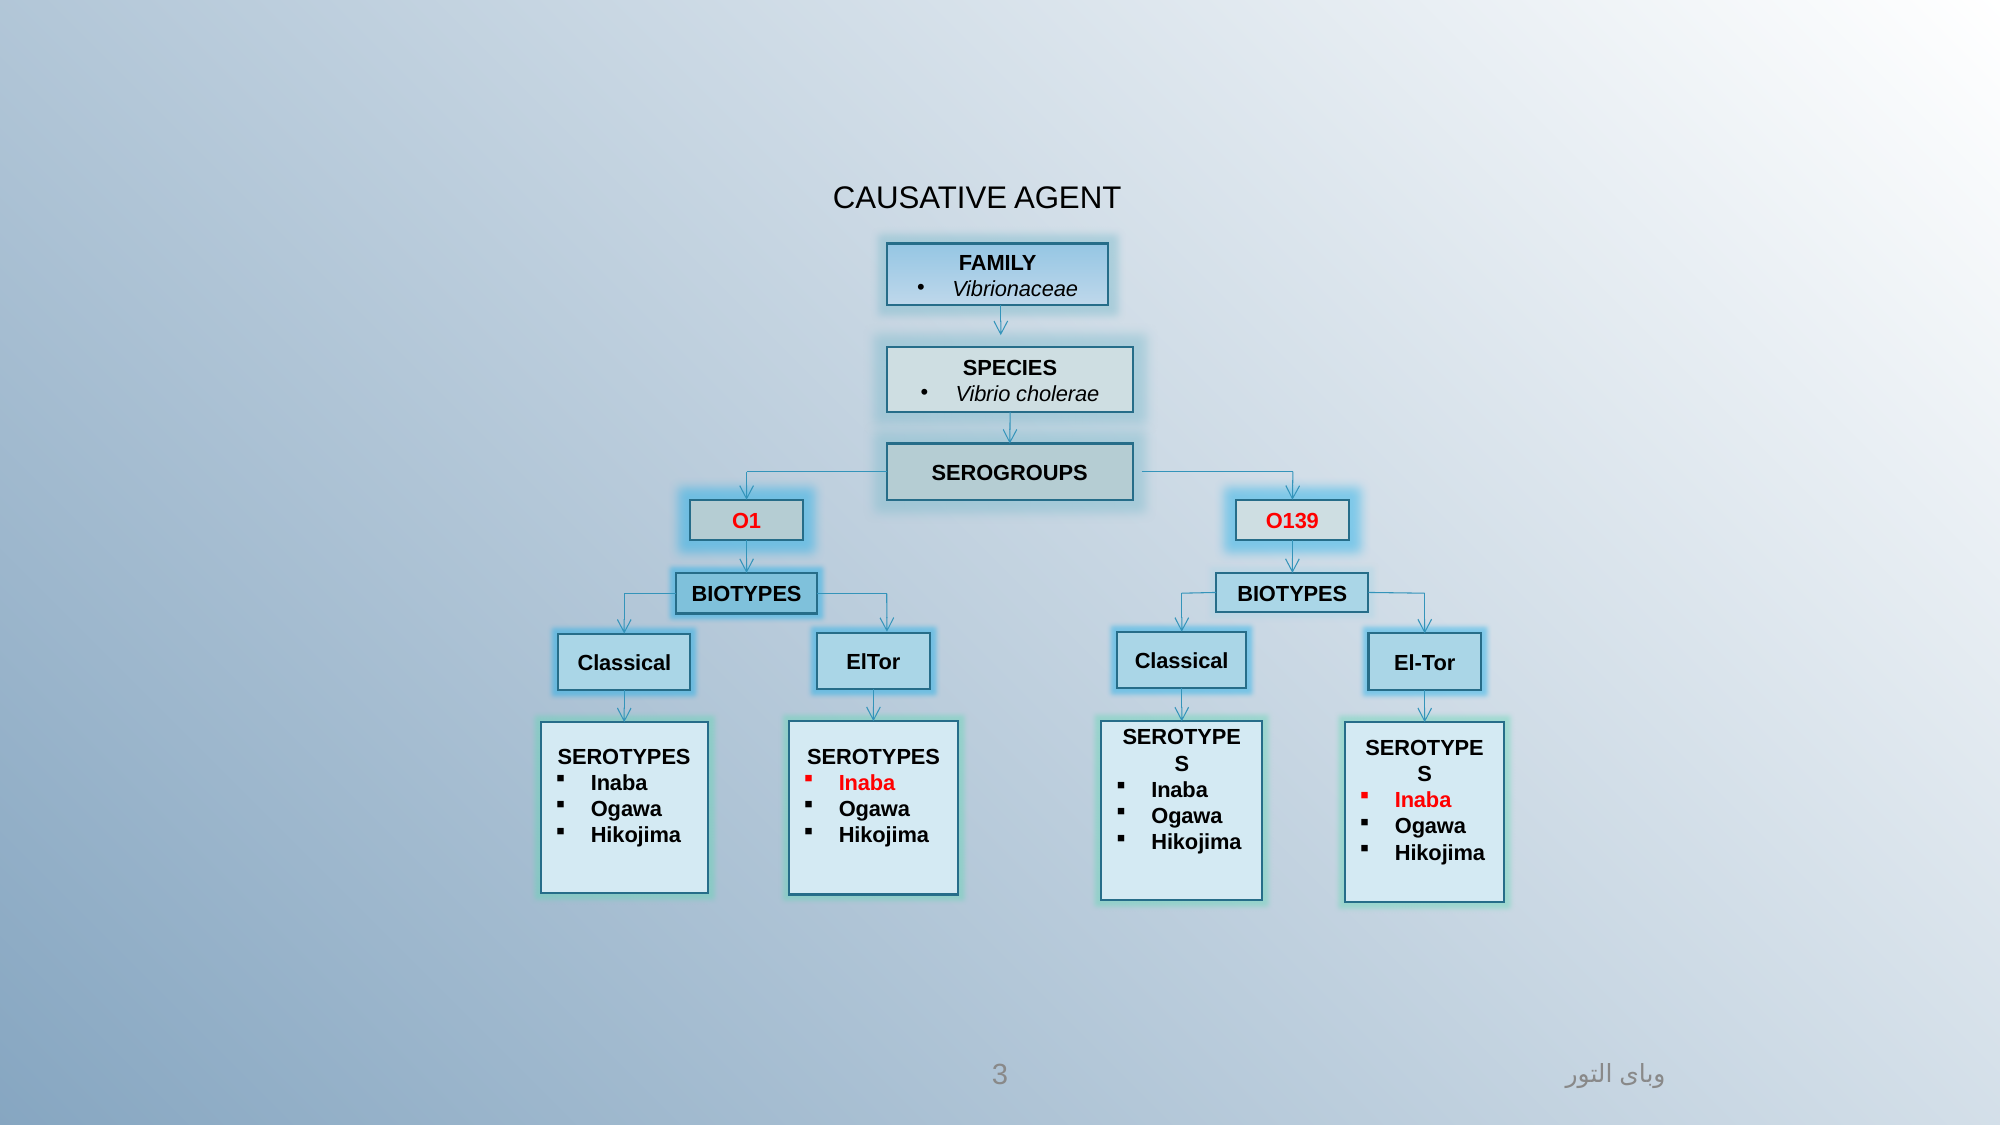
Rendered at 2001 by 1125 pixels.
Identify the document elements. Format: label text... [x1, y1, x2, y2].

text_box SPECIES Vibrio cholerae [886, 346, 1134, 413]
text_box FAMILY Vibrionaceae [886, 242, 1109, 306]
text_box O1 [689, 499, 804, 541]
text_box BIOTYPES [675, 572, 818, 615]
title CAUSATIVE AGENT [470, 168, 1484, 229]
text_box SEROTYPES Inaba Ogawa Hikojima [1344, 721, 1505, 903]
text_box Classical [1116, 631, 1247, 689]
text_box SEROTYPES Inaba Ogawa Hikojima [540, 721, 709, 894]
text_box O139 [1235, 499, 1350, 541]
text_box SEROTYPES Inaba Ogawa Hikojima [1100, 720, 1263, 901]
text_box ElTor [816, 632, 931, 690]
text_box SEROGROUPS [886, 442, 1134, 501]
text_box Classical [557, 633, 691, 691]
text_box BIOTYPES [1215, 572, 1369, 613]
footer وبای التور [1278, 1042, 1954, 1103]
text_box El-Tor [1367, 632, 1482, 691]
text_box SEROTYPES Inaba Ogawa Hikojima [788, 720, 959, 896]
slide_number 3 [774, 1042, 1225, 1103]
